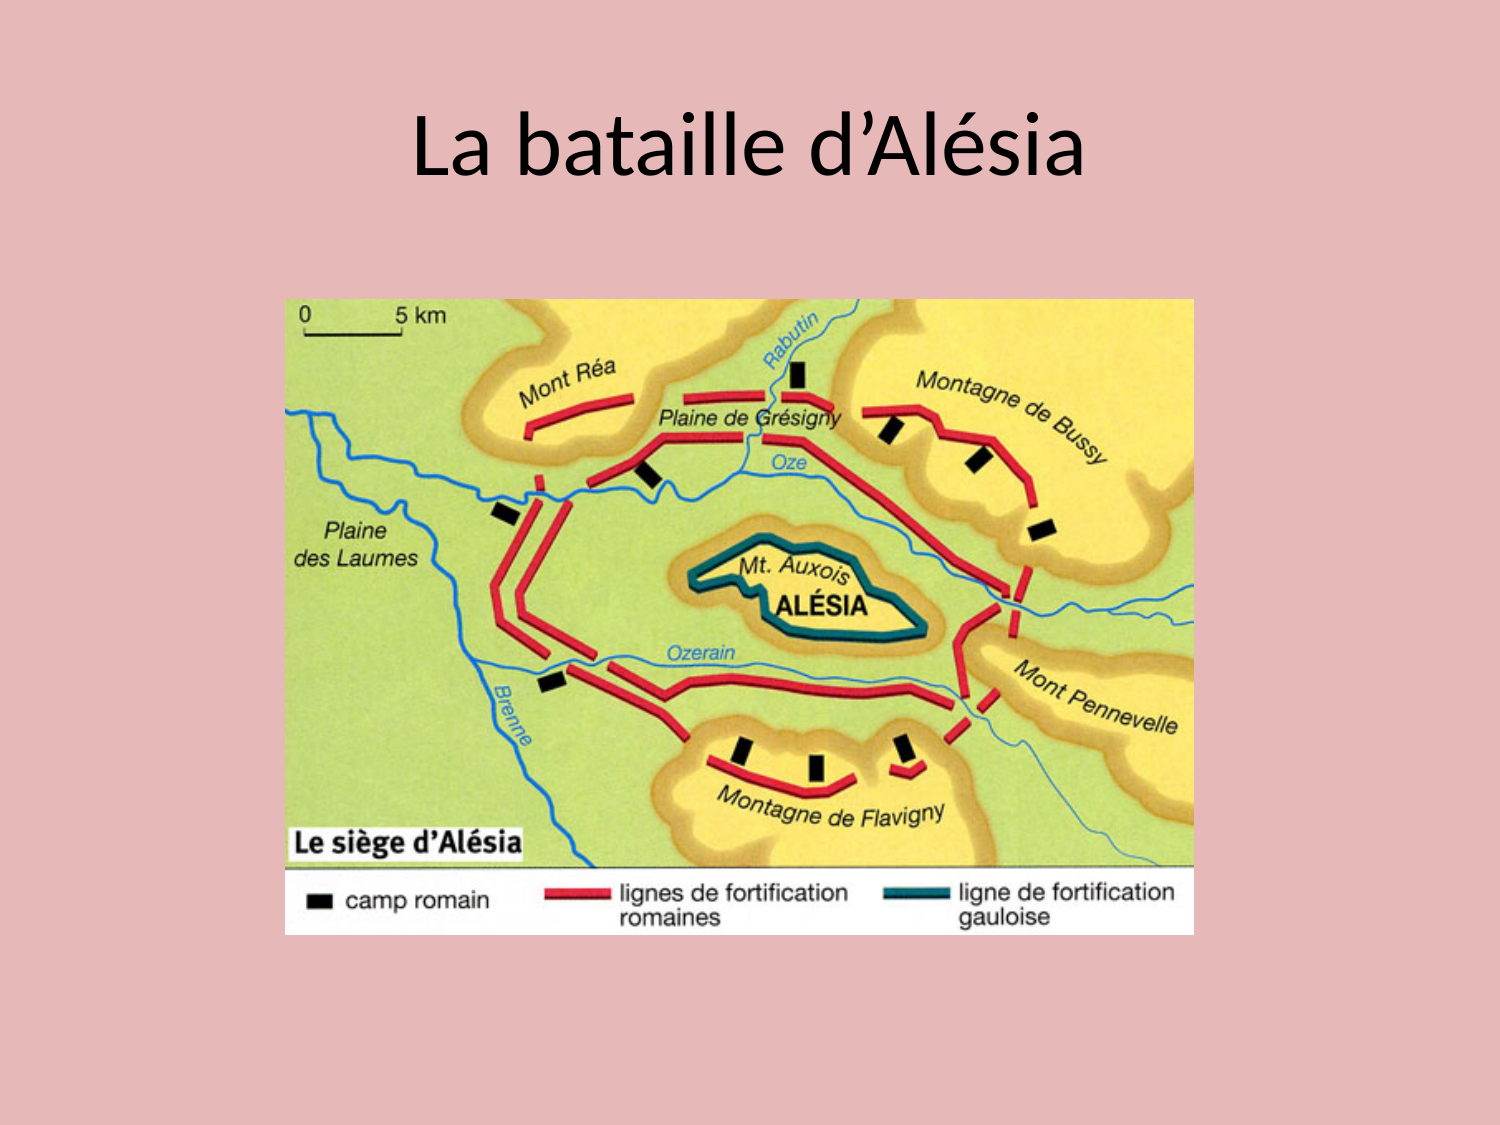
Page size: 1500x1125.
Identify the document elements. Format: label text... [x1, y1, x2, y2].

title La bataille d’Alésia [75, 45, 1425, 233]
picture [285, 299, 1194, 935]
